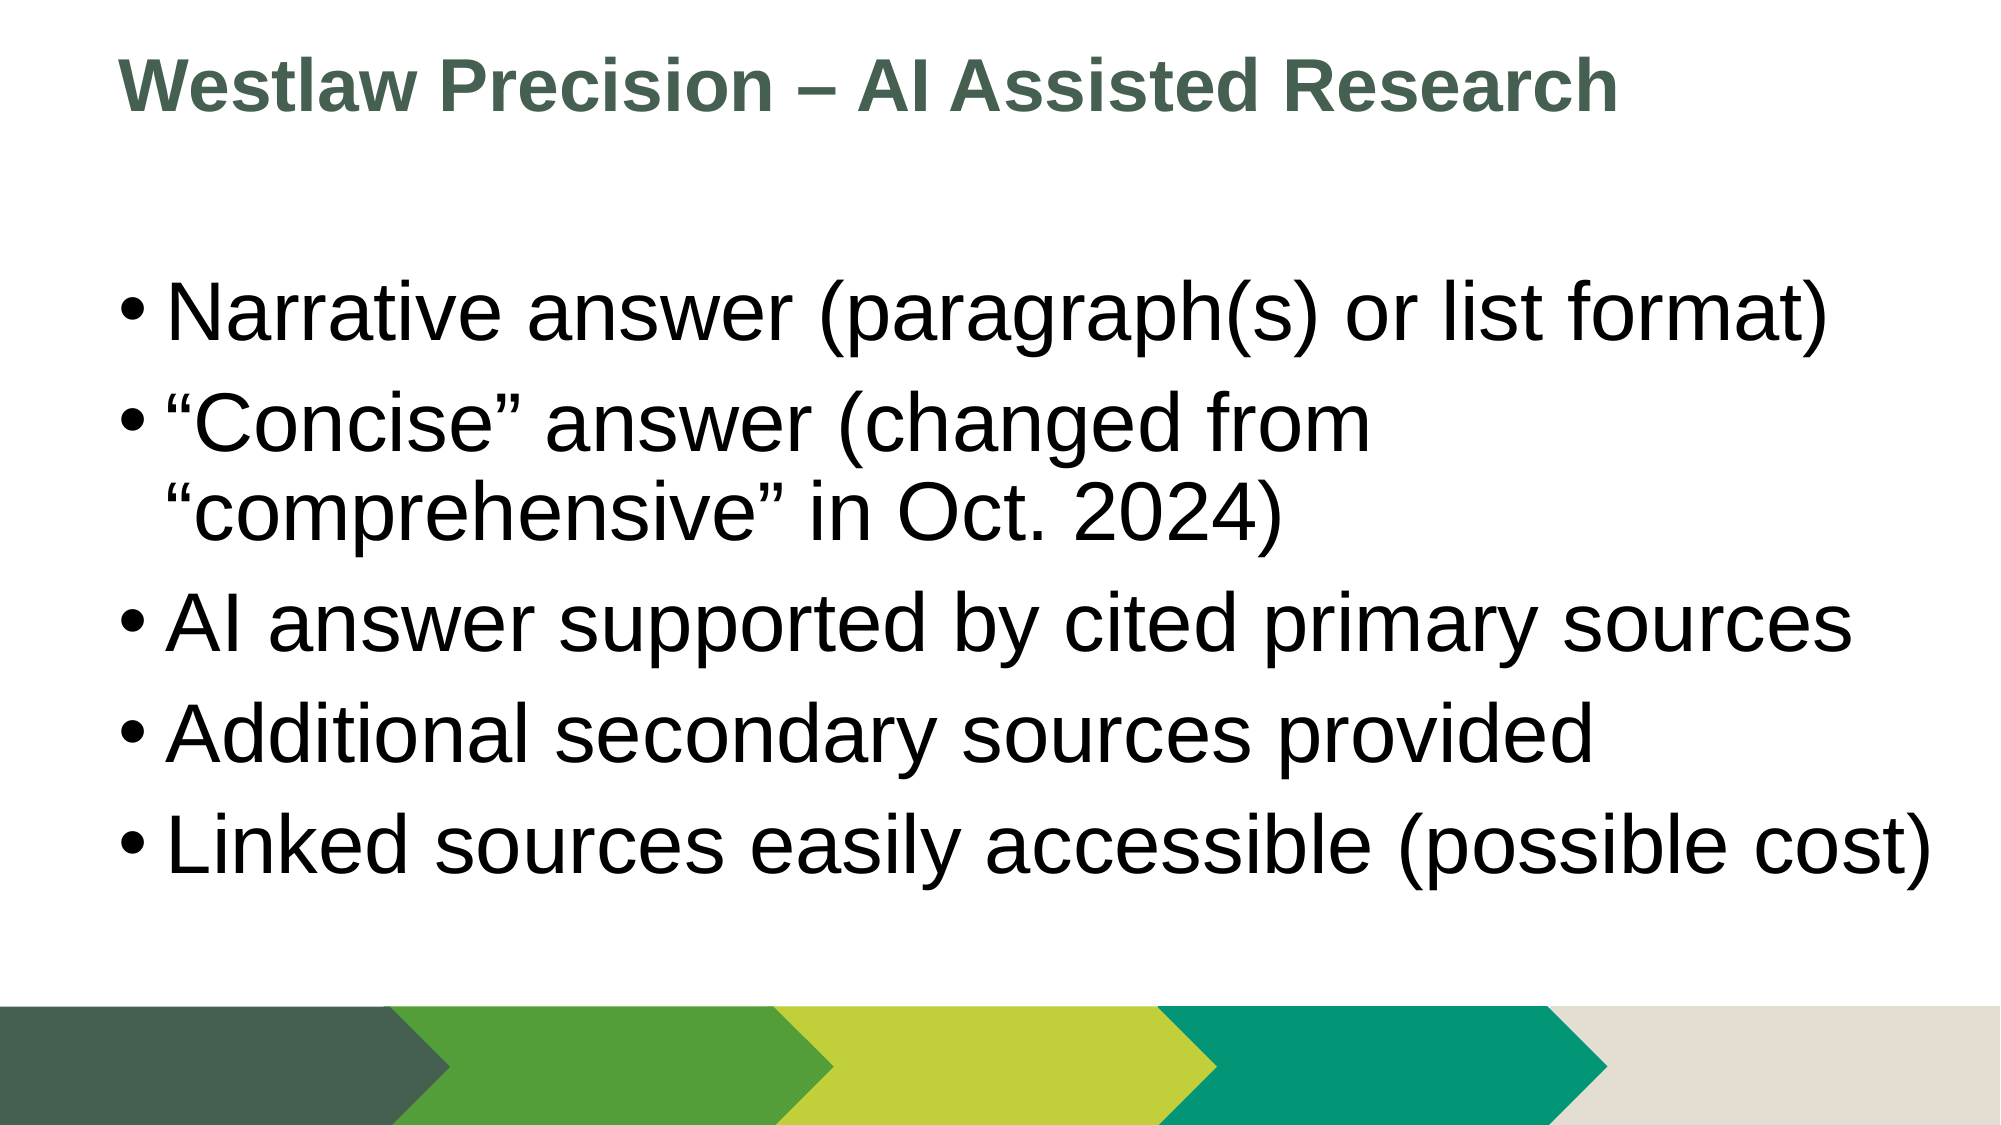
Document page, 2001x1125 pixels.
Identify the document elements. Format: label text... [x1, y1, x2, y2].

title Westlaw Precision – AI Assisted Research [103, 36, 1829, 138]
list Narrative answer (paragraph(s) or list format) “Concise” answer (changed from “comprehensive” in Oct. 2024) AI answer supported by cited primary sources Additional secondary sources provided Linked sources easily accessible (possible cost) [103, 260, 2000, 914]
